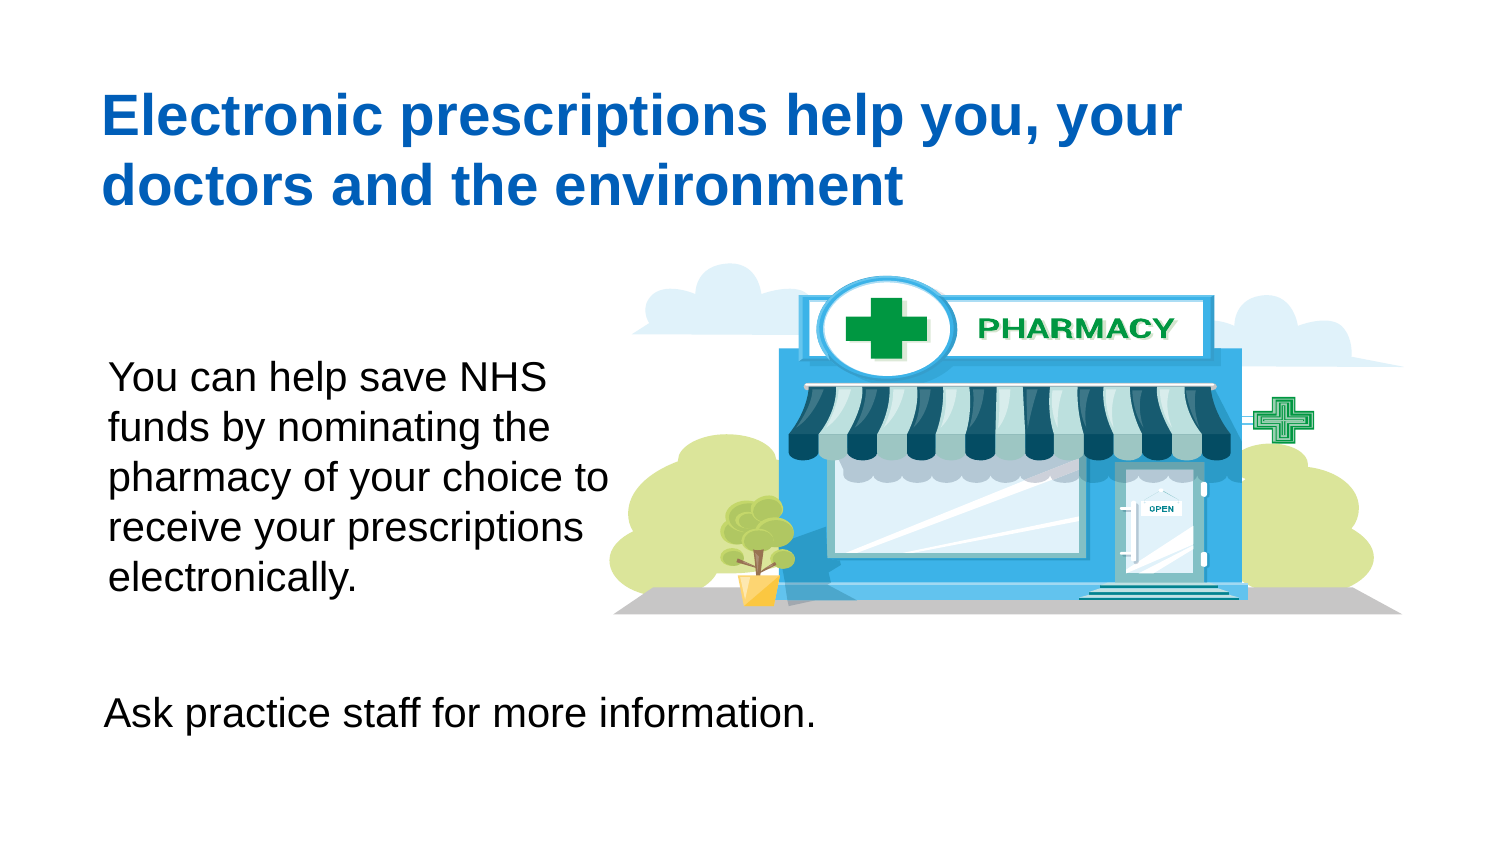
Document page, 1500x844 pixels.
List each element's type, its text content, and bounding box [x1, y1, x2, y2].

picture [608, 262, 1405, 616]
title Electronic prescriptions help you, your doctors and the environment [86, 68, 1412, 226]
text_box You can help save NHS funds by nominating the pharmacy of your choice to receive your prescriptions electronically. [93, 342, 602, 537]
text_box Ask practice staff for more information. [88, 678, 1360, 821]
